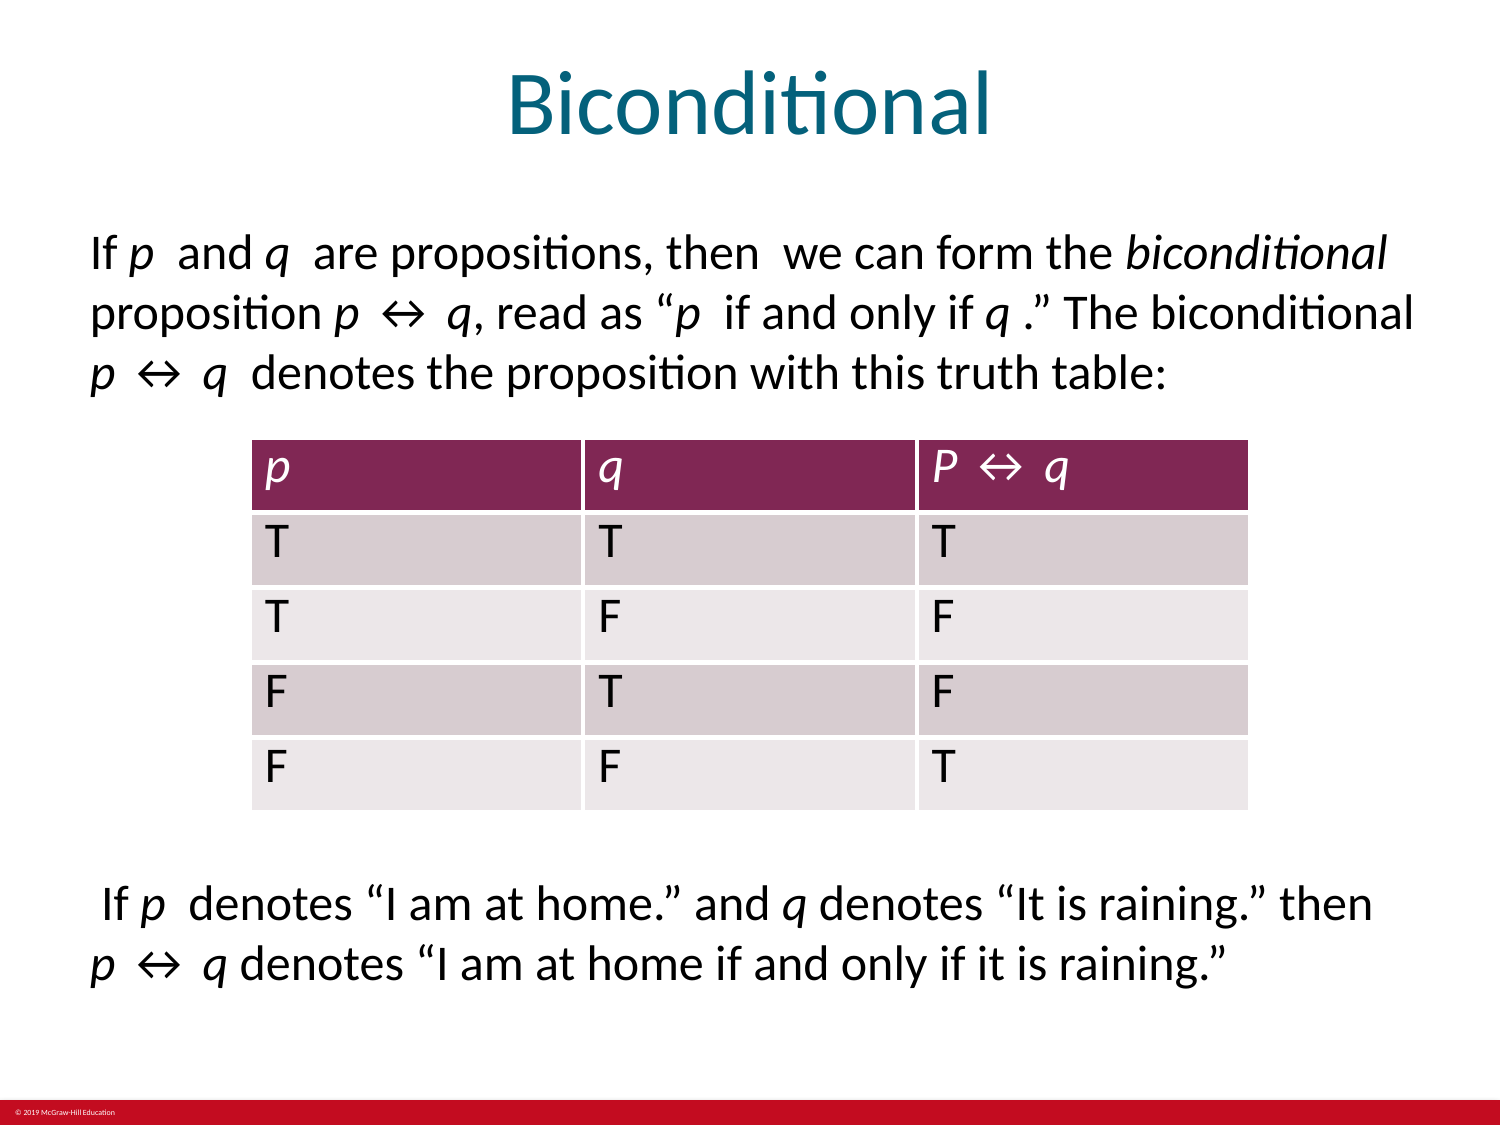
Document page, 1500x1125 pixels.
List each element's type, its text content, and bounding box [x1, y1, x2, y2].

title Biconditional [0, 0, 1500, 195]
table_cell T [919, 515, 1248, 585]
table_cell T [585, 665, 915, 735]
table_cell T [252, 515, 581, 585]
table_header q [585, 440, 915, 510]
table_cell F [585, 740, 915, 810]
table_cell F [919, 665, 1248, 735]
table_cell F [585, 590, 915, 660]
table_header p [252, 440, 581, 510]
list If p and q are propositions, then we can form the biconditional proposition p ↔ q, read as “p if and only if q .” The biconditional p ↔ q denotes the proposition with this truth table: [75, 212, 1455, 408]
table_cell T [585, 515, 915, 585]
table_header P ↔ q [919, 440, 1248, 510]
table_cell T [919, 740, 1248, 810]
table_cell T [252, 590, 581, 660]
table_cell F [252, 740, 581, 810]
table_cell F [252, 665, 581, 735]
list If p denotes “I am at home.” and q denotes “It is raining.” then p ↔ q denotes “I am at home if and only if it is raining.” [75, 862, 1410, 998]
table_cell F [919, 590, 1248, 660]
